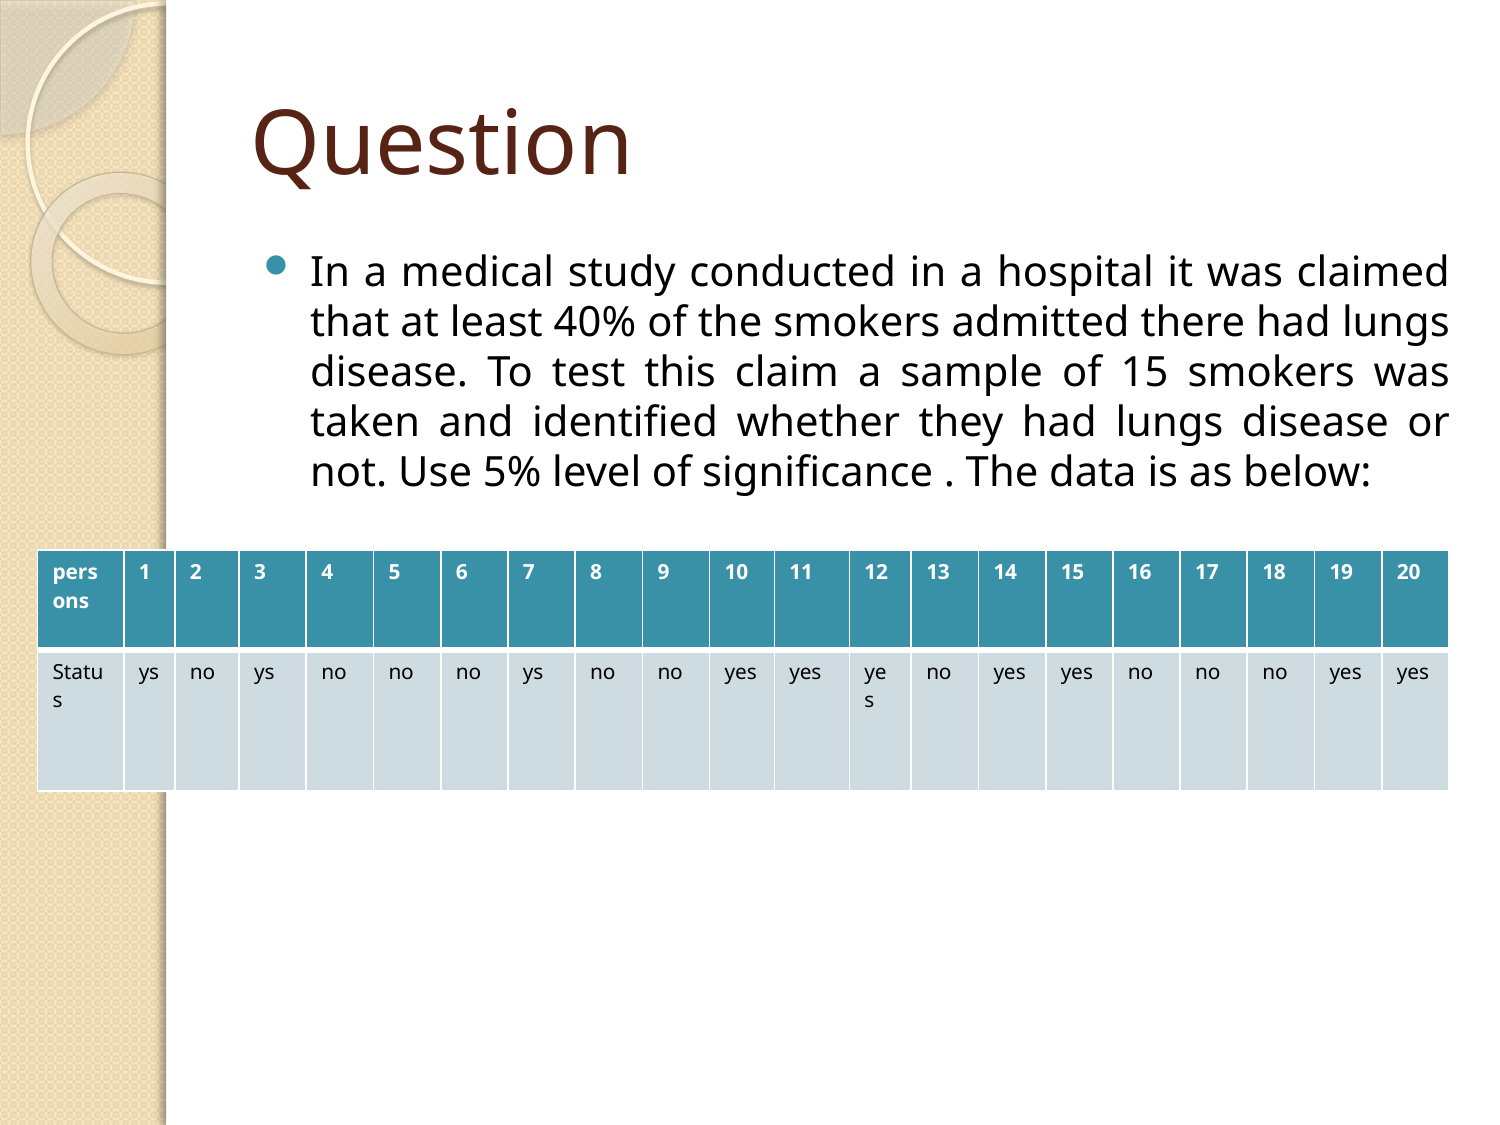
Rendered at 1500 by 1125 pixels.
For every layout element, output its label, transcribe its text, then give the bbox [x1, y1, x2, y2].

table_header 1 [125, 551, 174, 647]
table_cell ys [509, 653, 574, 790]
list In a medical study conducted in a hospital it was claimed that at least 40% of the smokers admitted there had lungs disease. To test this claim a sample of 15 smokers was taken and identified whether they had lungs disease or not. Use 5% level of significance . The data is as below: [235, 237, 1466, 1025]
table_cell no [643, 653, 709, 790]
table_cell yes [979, 653, 1045, 790]
table_header 4 [307, 551, 373, 647]
table_cell yes [1047, 653, 1112, 790]
table_header 13 [912, 551, 978, 647]
table_header 19 [1315, 551, 1381, 647]
table_cell no [1181, 653, 1246, 790]
table_header 8 [576, 551, 642, 647]
table_cell no [374, 653, 440, 790]
table_cell yes [850, 653, 910, 790]
table_header 5 [374, 551, 440, 647]
title Question [235, 45, 1466, 233]
table_header 20 [1383, 551, 1448, 647]
table_cell ys [240, 653, 305, 790]
table_header 17 [1181, 551, 1246, 647]
table_cell yes [1315, 653, 1381, 790]
table_cell yes [1383, 653, 1448, 790]
table_header persons [38, 551, 123, 647]
table_cell no [1248, 653, 1314, 790]
table_cell yes [775, 653, 849, 790]
table_header 18 [1248, 551, 1314, 647]
table_cell yes [710, 653, 774, 790]
table_header 2 [176, 551, 238, 647]
table_cell no [576, 653, 642, 790]
table_cell ys [125, 653, 174, 790]
table_header 16 [1114, 551, 1179, 647]
table_header 15 [1047, 551, 1112, 647]
table_header 6 [442, 551, 507, 647]
table_cell no [1114, 653, 1179, 790]
table_cell no [442, 653, 507, 790]
table_cell Status [38, 653, 123, 790]
table_cell no [307, 653, 373, 790]
table_header 3 [240, 551, 305, 647]
table_header 10 [710, 551, 774, 647]
table_header 9 [643, 551, 709, 647]
table_cell no [176, 653, 238, 790]
table_header 12 [850, 551, 910, 647]
table_header 11 [775, 551, 849, 647]
table_cell no [912, 653, 978, 790]
table_header 14 [979, 551, 1045, 647]
table_header 7 [509, 551, 574, 647]
